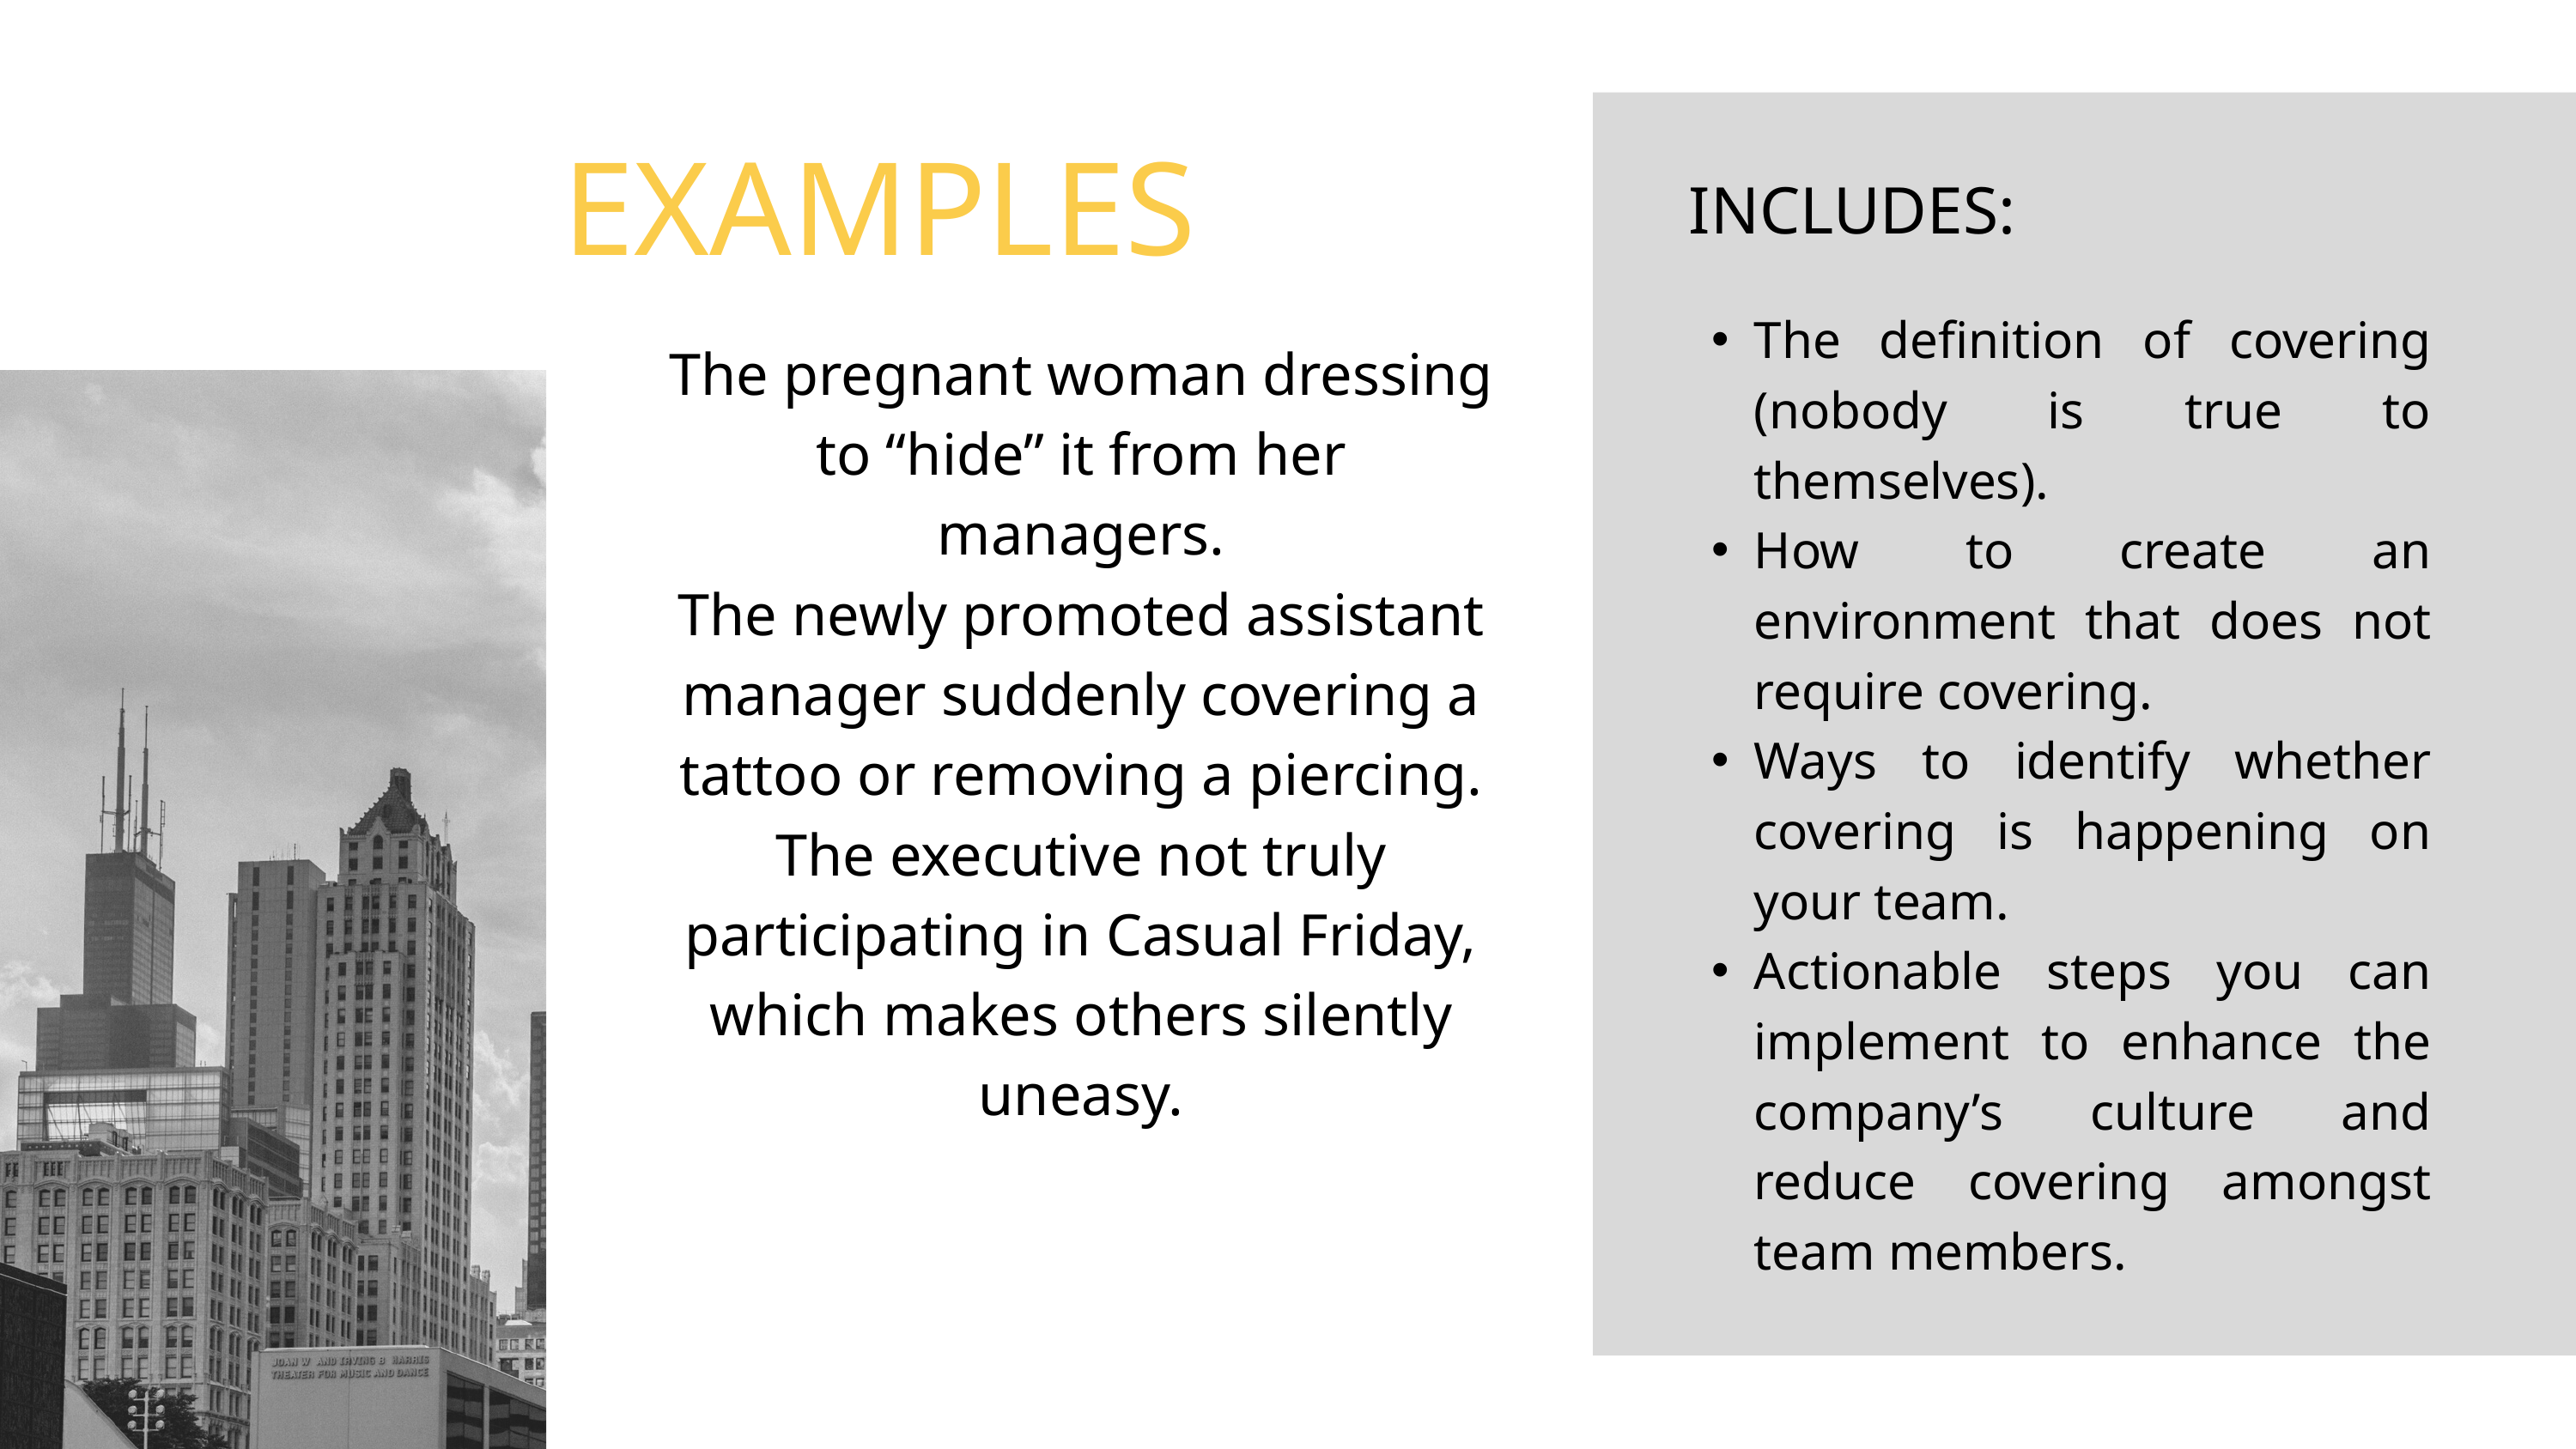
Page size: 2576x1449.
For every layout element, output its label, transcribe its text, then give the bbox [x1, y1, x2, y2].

text_box The definition of covering (nobody is true to themselves). How to create an environment that does not require covering. Ways to identify whether covering is happening on your team. Actionable steps you can implement to enhance the company’s culture and reduce covering amongst team members. [1668, 298, 2432, 1280]
text_box The pregnant woman dressing to “hide” it from her managers. The newly promoted assistant manager suddenly covering a tattoo or removing a piercing. The executive not truly participating in Casual Friday, which makes others silently uneasy. [669, 326, 1494, 1128]
text_box [1593, 92, 2576, 1356]
text_box INCLUDES: [1655, 185, 2050, 247]
text_box EXAMPLES [471, 157, 1288, 282]
picture [0, 370, 547, 1449]
